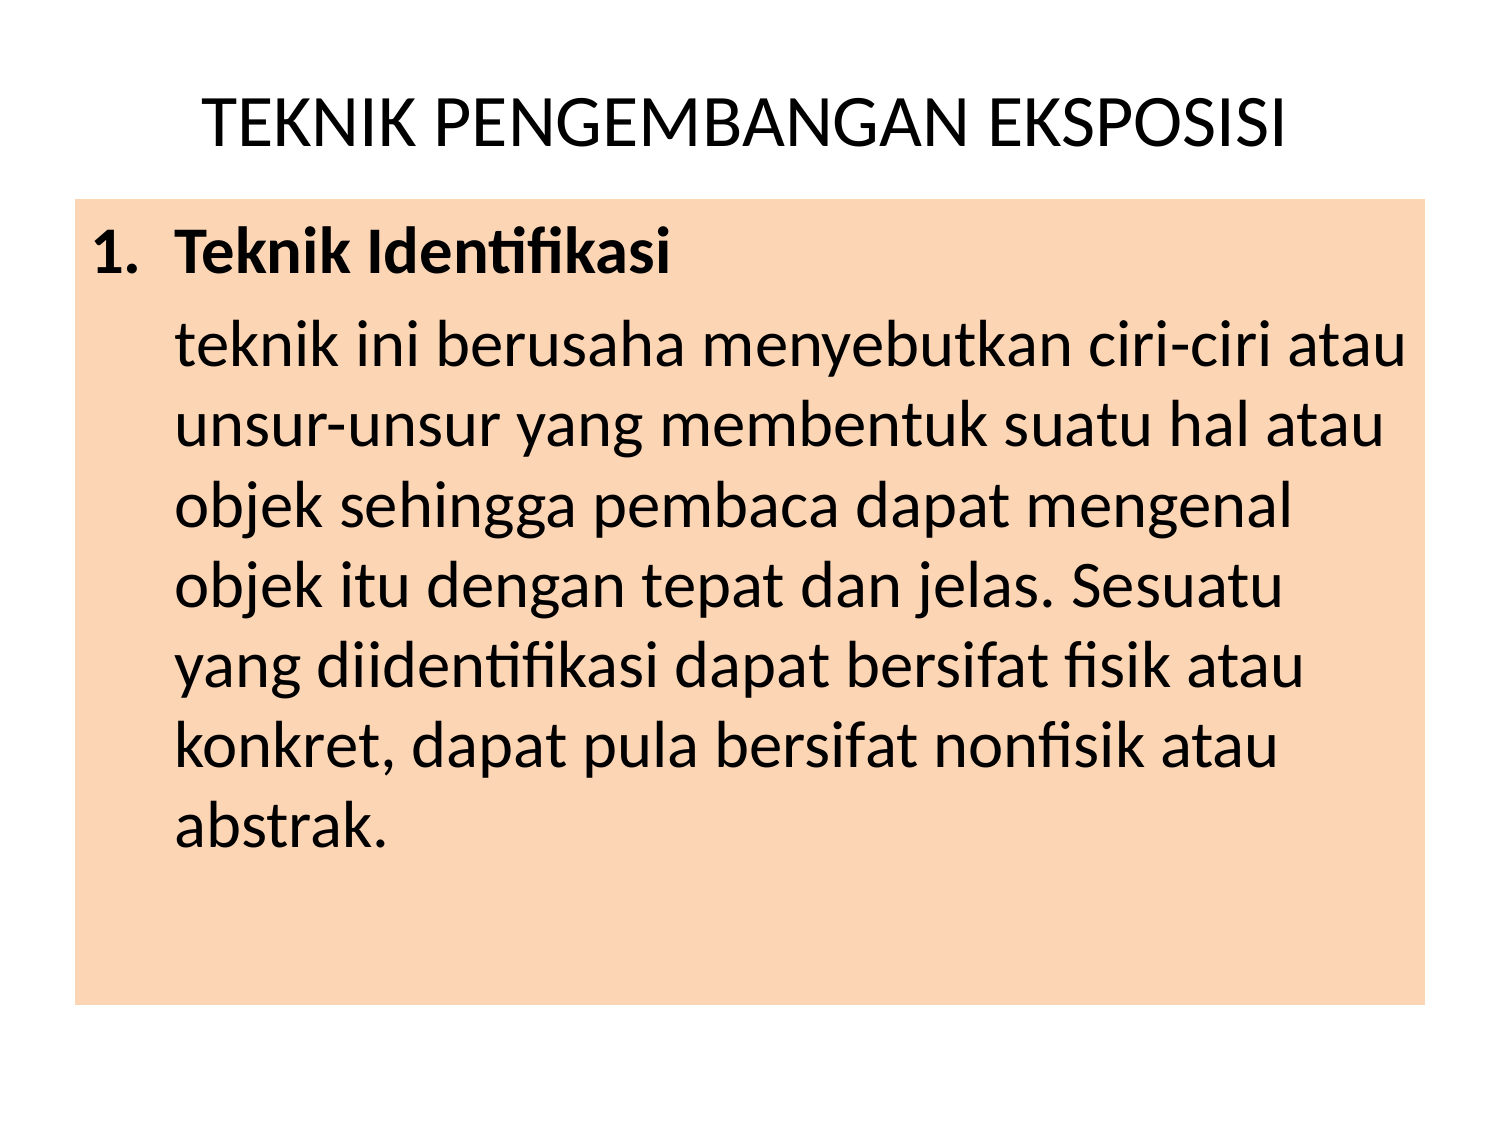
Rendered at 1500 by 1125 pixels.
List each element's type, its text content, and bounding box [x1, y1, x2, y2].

title TEKNIK PENGEMBANGAN EKSPOSISI [70, 35, 1421, 198]
list Teknik Identifikasi teknik ini berusaha menyebutkan ciri-ciri atau unsur-unsur yang membentuk suatu hal atau objek sehingga pembaca dapat mengenal objek itu dengan tepat dan jelas. Sesuatu yang diidentifikasi dapat bersifat fisik atau konkret, dapat pula bersifat nonfisik atau abstrak. [75, 199, 1425, 1005]
